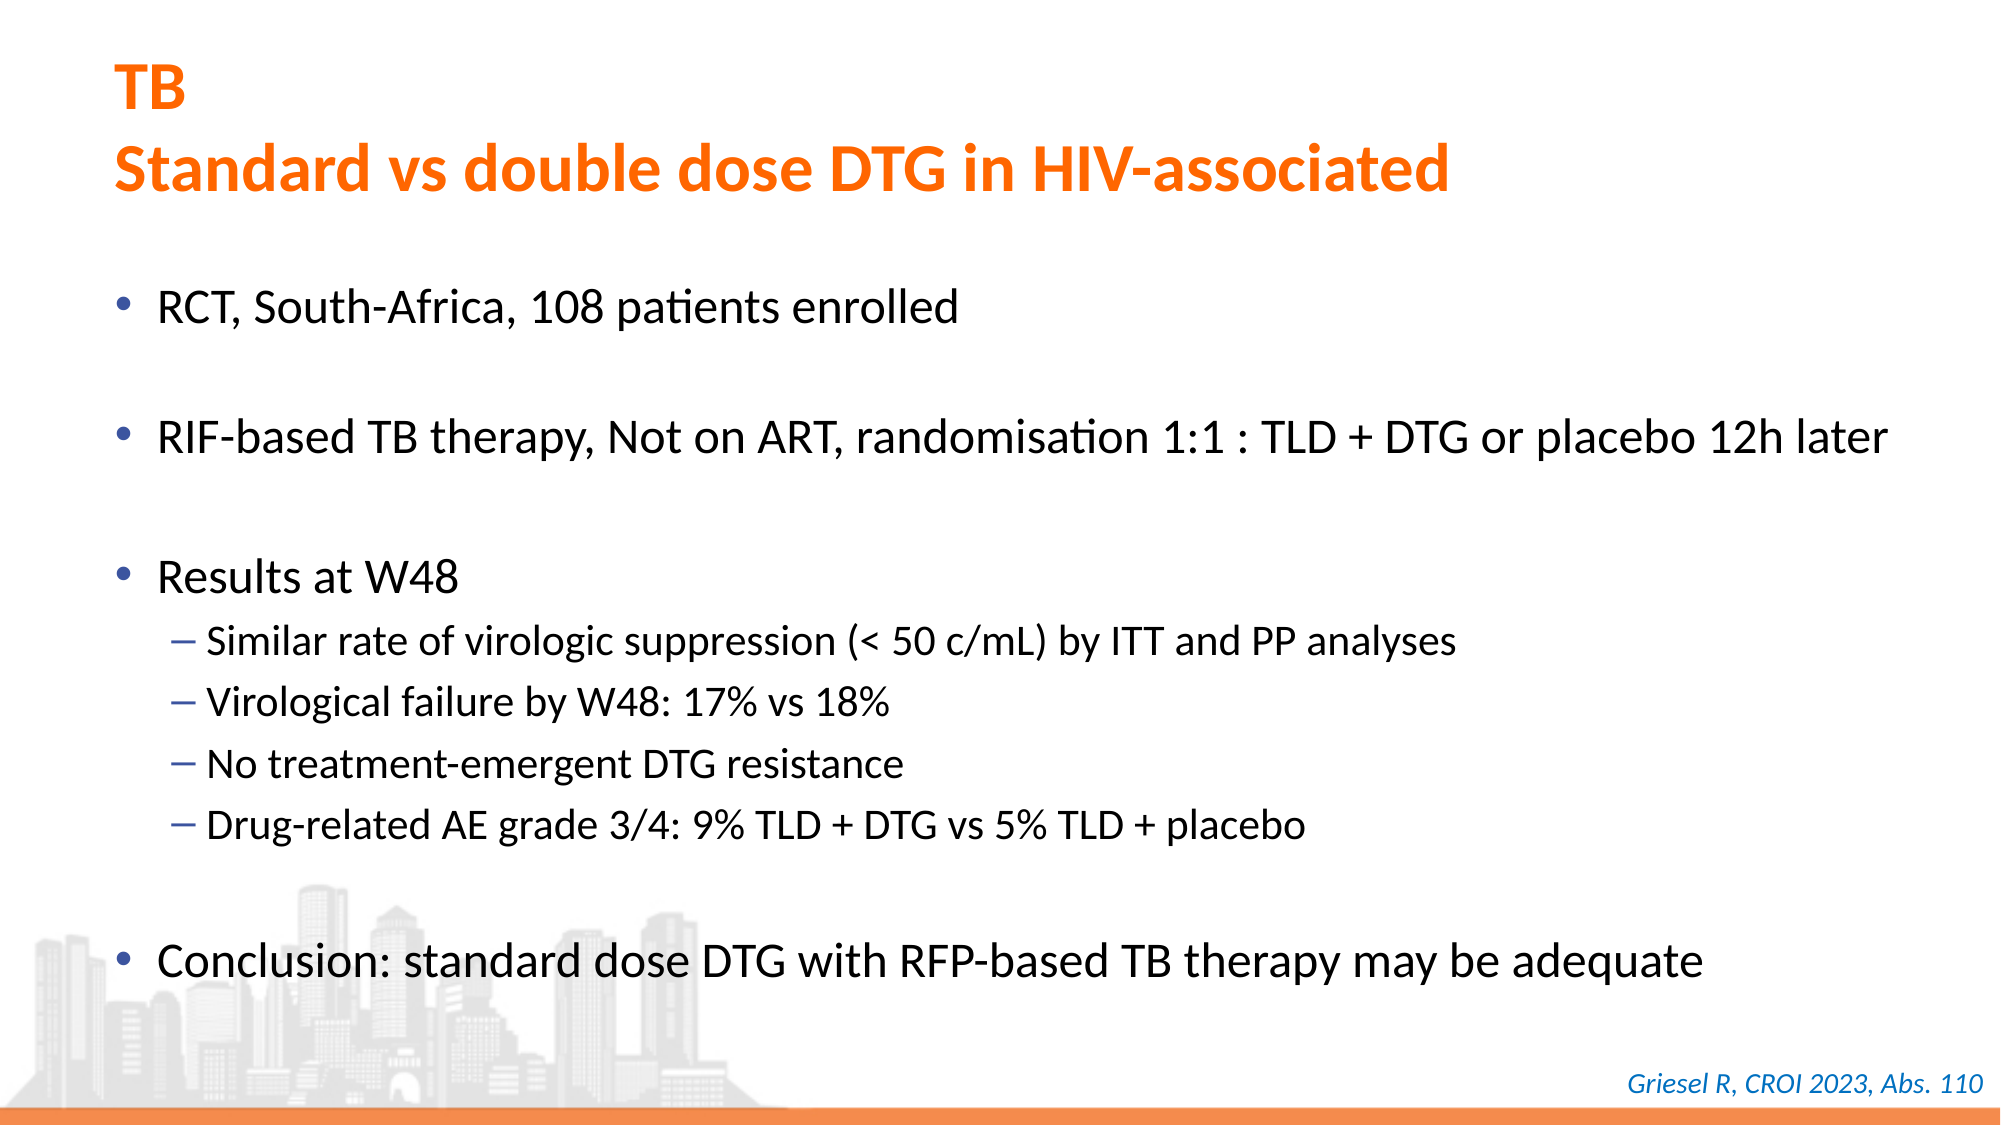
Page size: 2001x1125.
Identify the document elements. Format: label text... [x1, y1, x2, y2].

text_box Griesel R, CROI 2023, Abs. 110 [1612, 1057, 1998, 1107]
title TB Standard vs double dose DTG in HIV-associated [99, 1, 1490, 245]
list RCT, South-Africa, 108 patients enrolled RIF-based TB therapy, Not on ART, randomisation 1:1 : TLD + DTG or placebo 12h later Results at W48 Similar rate of virologic suppression (< 50 c/mL) by ITT and PP analyses Virological failure by W48: 17% vs 18% No treatment-emergent DTG resistance Drug-related AE grade 3/4: 9% TLD + DTG vs 5% TLD + placebo Conclusion: standard dose DTG with RFP-based TB therapy may be adequate [99, 265, 1940, 1016]
picture [0, 0, 2001, 1125]
